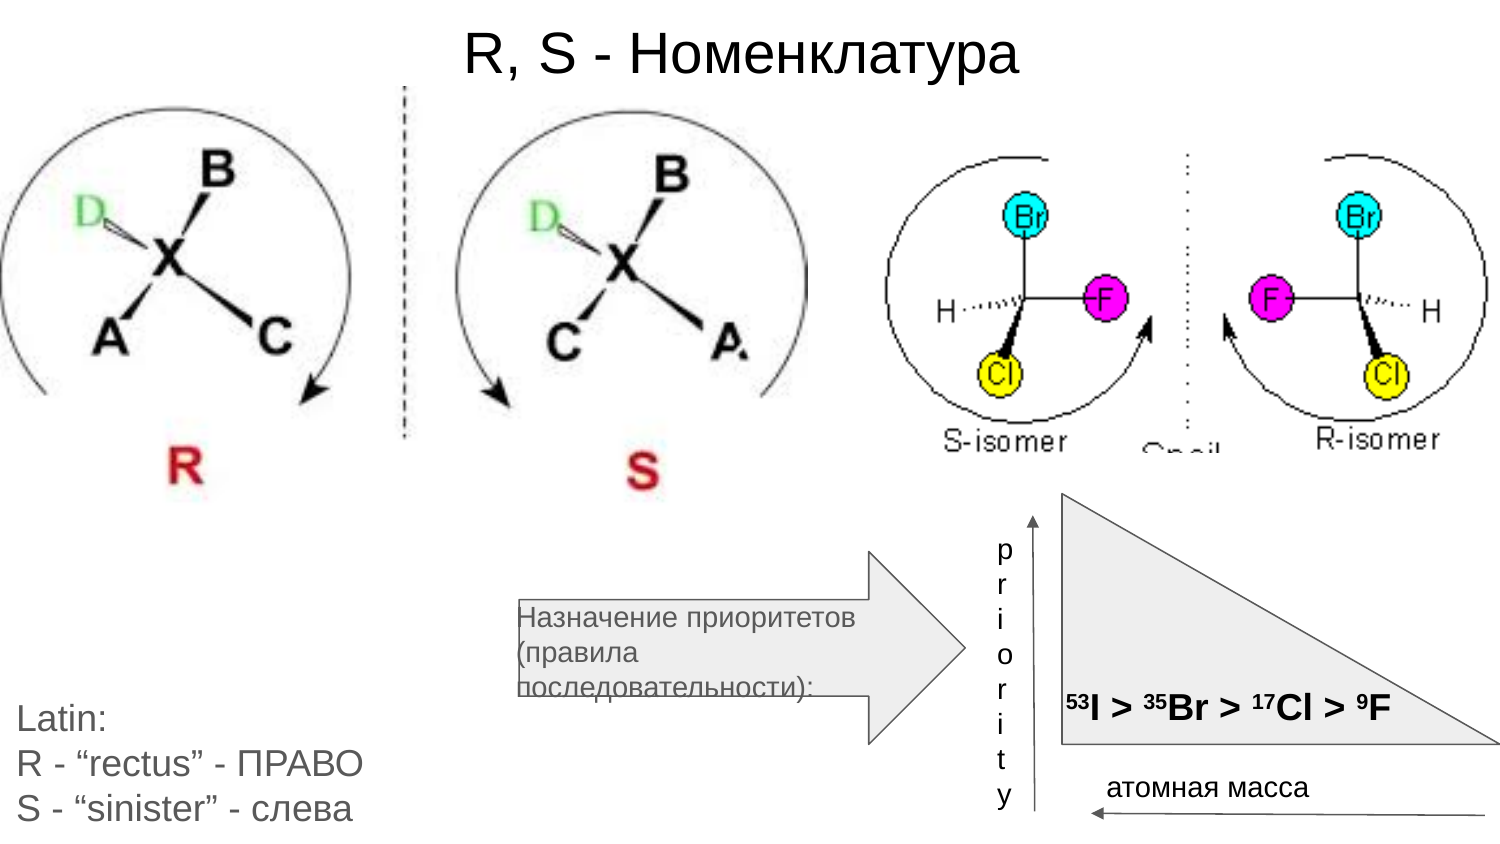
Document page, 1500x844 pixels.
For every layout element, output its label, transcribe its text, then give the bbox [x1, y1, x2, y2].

picture [872, 141, 1500, 454]
text_box атомная масса [1091, 753, 1474, 801]
picture [0, 86, 808, 509]
text_box [868, 551, 901, 583]
list Latin: R - “rectus” - ПРАВО S - “sinister” - слева [1, 679, 501, 844]
text_box [922, 604, 966, 692]
text_box 53I > 35Br > 17Cl > 9F [1040, 667, 1417, 745]
list Назначение приоритетов (правила последовательности): [500, 583, 922, 718]
title R, S - Номенклатура [43, 0, 1442, 94]
text_box [1061, 493, 1365, 667]
text_box [868, 718, 896, 745]
text_box [1417, 696, 1500, 745]
text_box priority [982, 515, 1016, 562]
